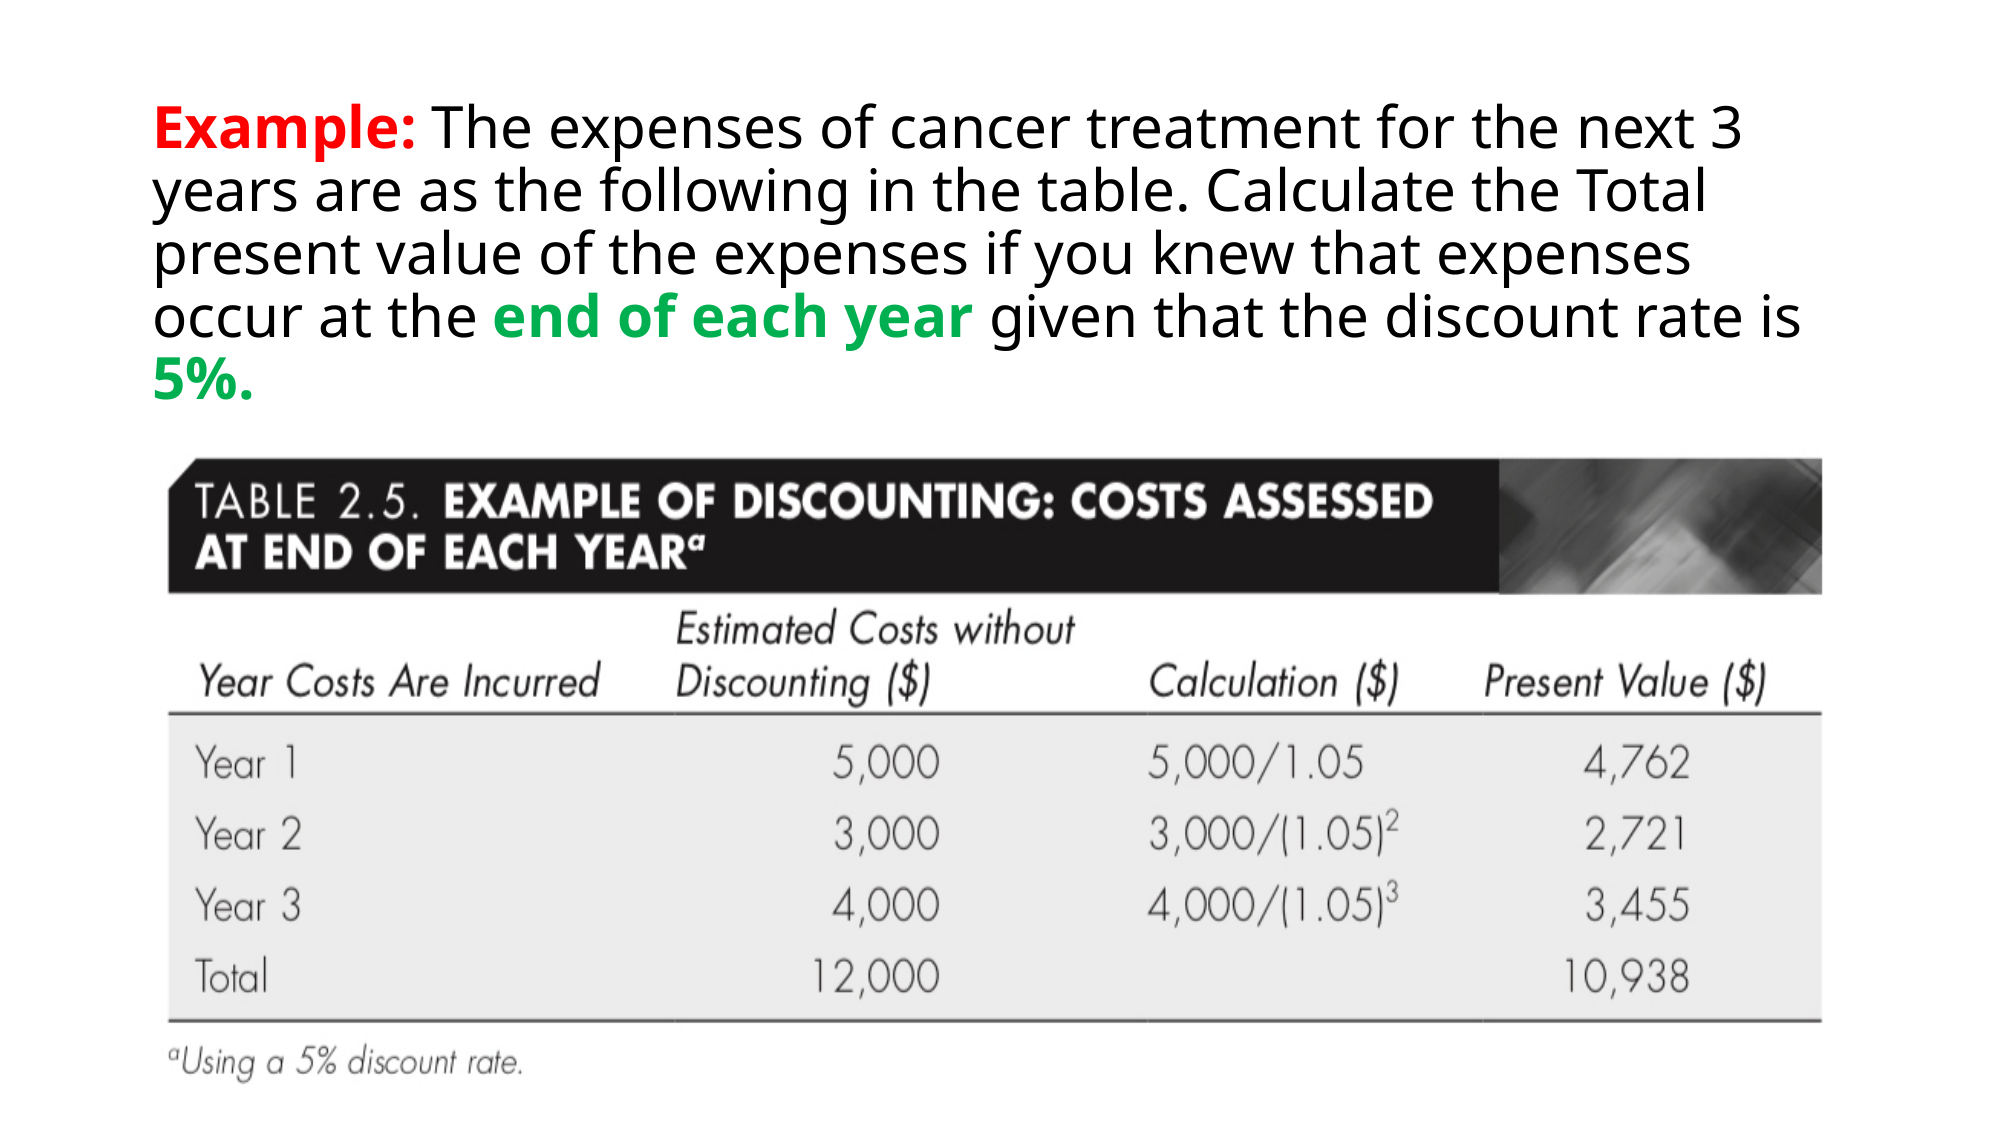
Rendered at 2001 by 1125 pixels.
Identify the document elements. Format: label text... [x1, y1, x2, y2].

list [156, 449, 1830, 1125]
title Example: The expenses of cancer treatment for the next 3 years are as the following in the table. Calculate the Total present value of the expenses if you knew that expenses occur at the end of each year given that the discount rate is 5%. [137, 132, 1863, 379]
